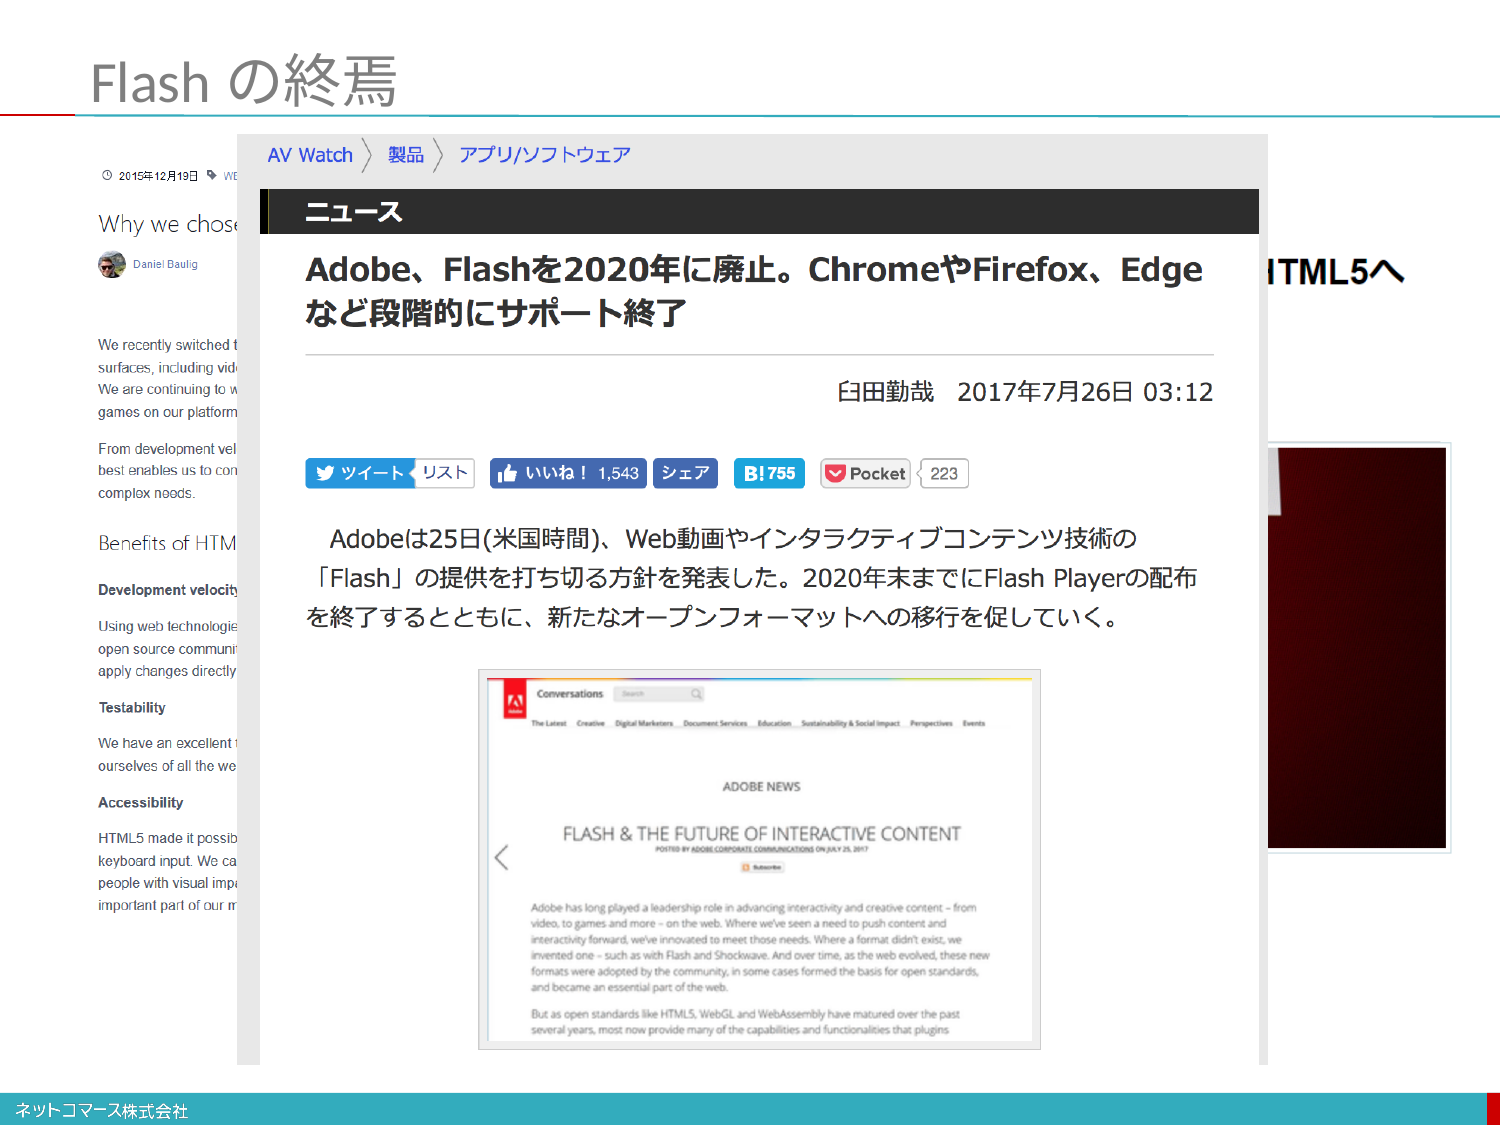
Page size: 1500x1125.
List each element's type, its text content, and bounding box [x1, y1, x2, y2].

title Flashの終焉 [75, 45, 1500, 114]
picture [16, 1101, 188, 1120]
picture [74, 134, 1456, 1066]
